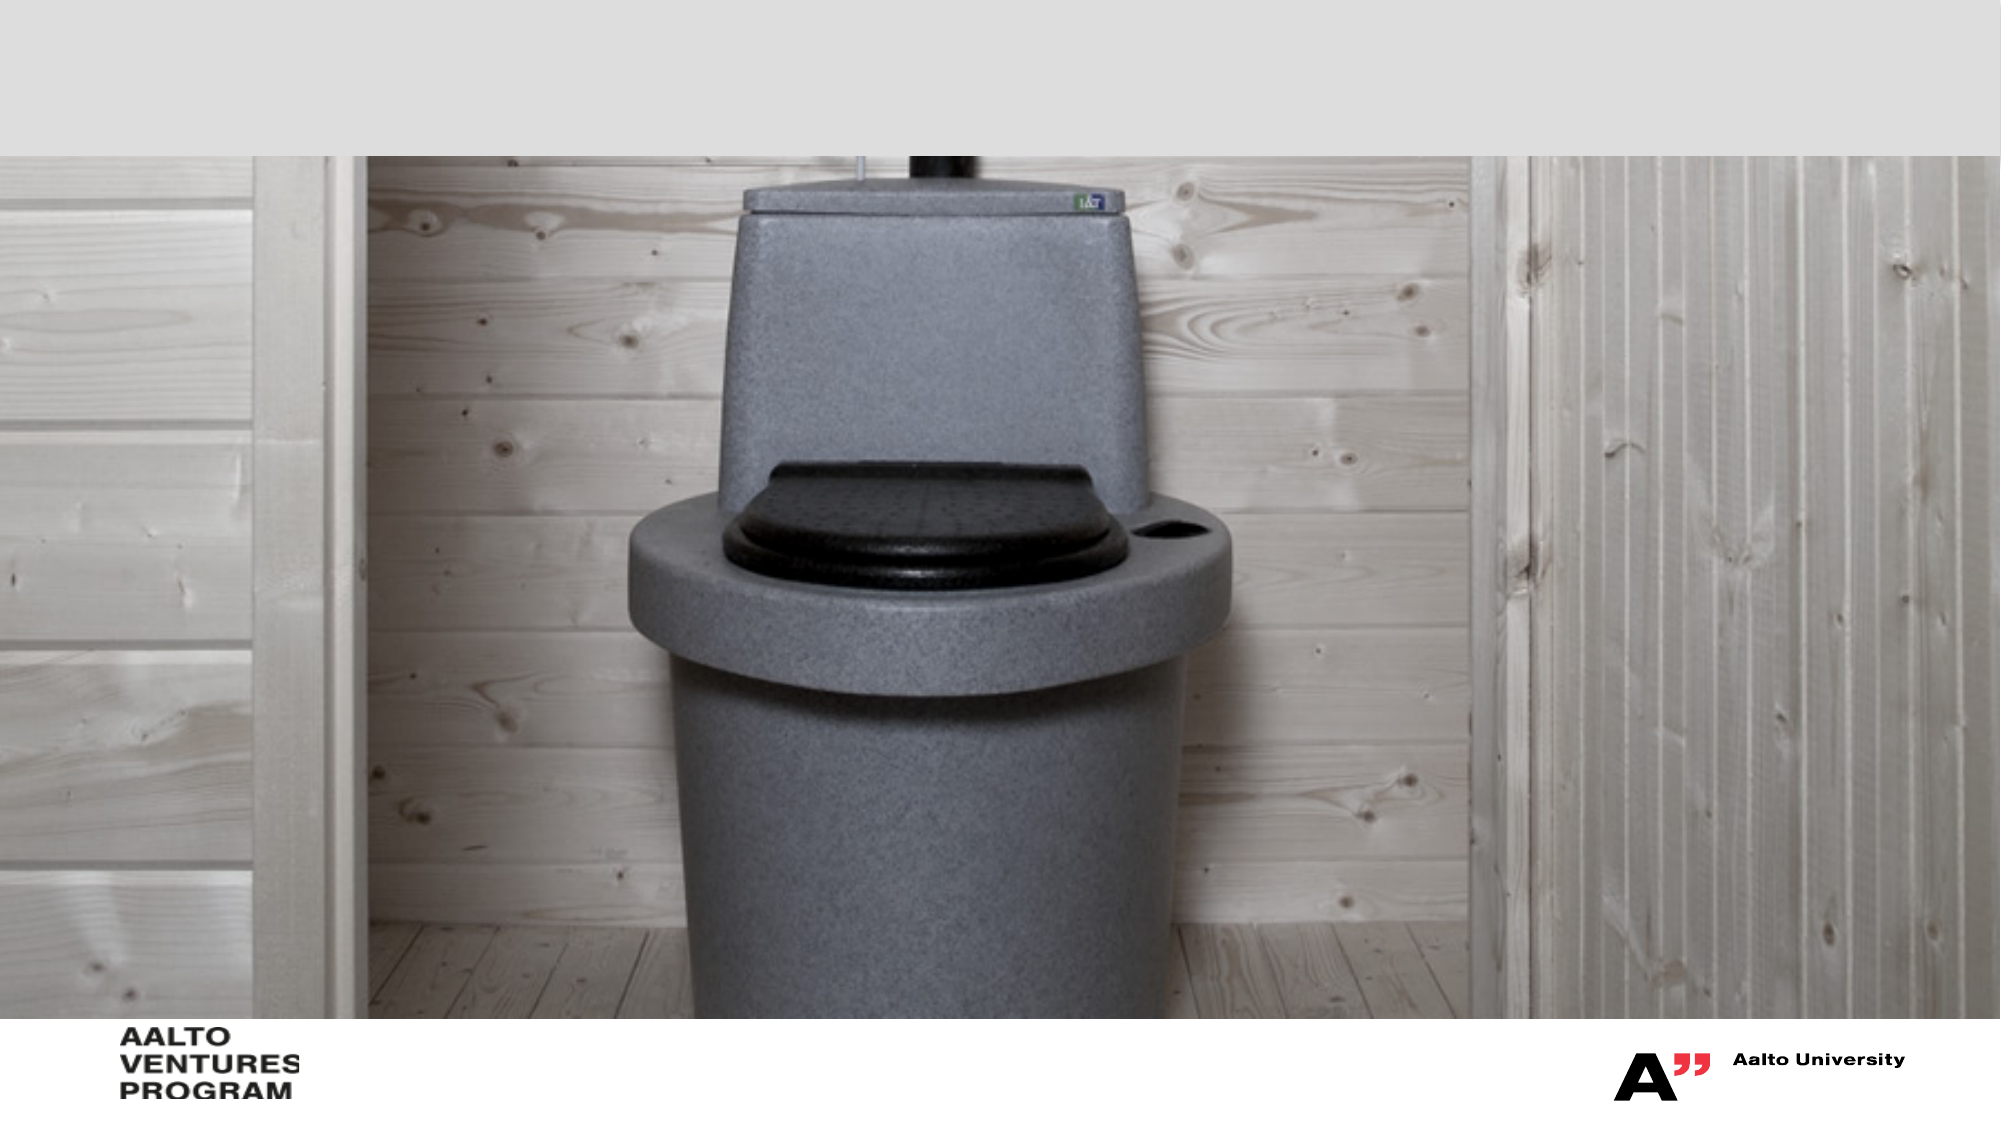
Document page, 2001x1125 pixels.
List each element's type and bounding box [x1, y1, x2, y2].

picture [0, 156, 2000, 1019]
